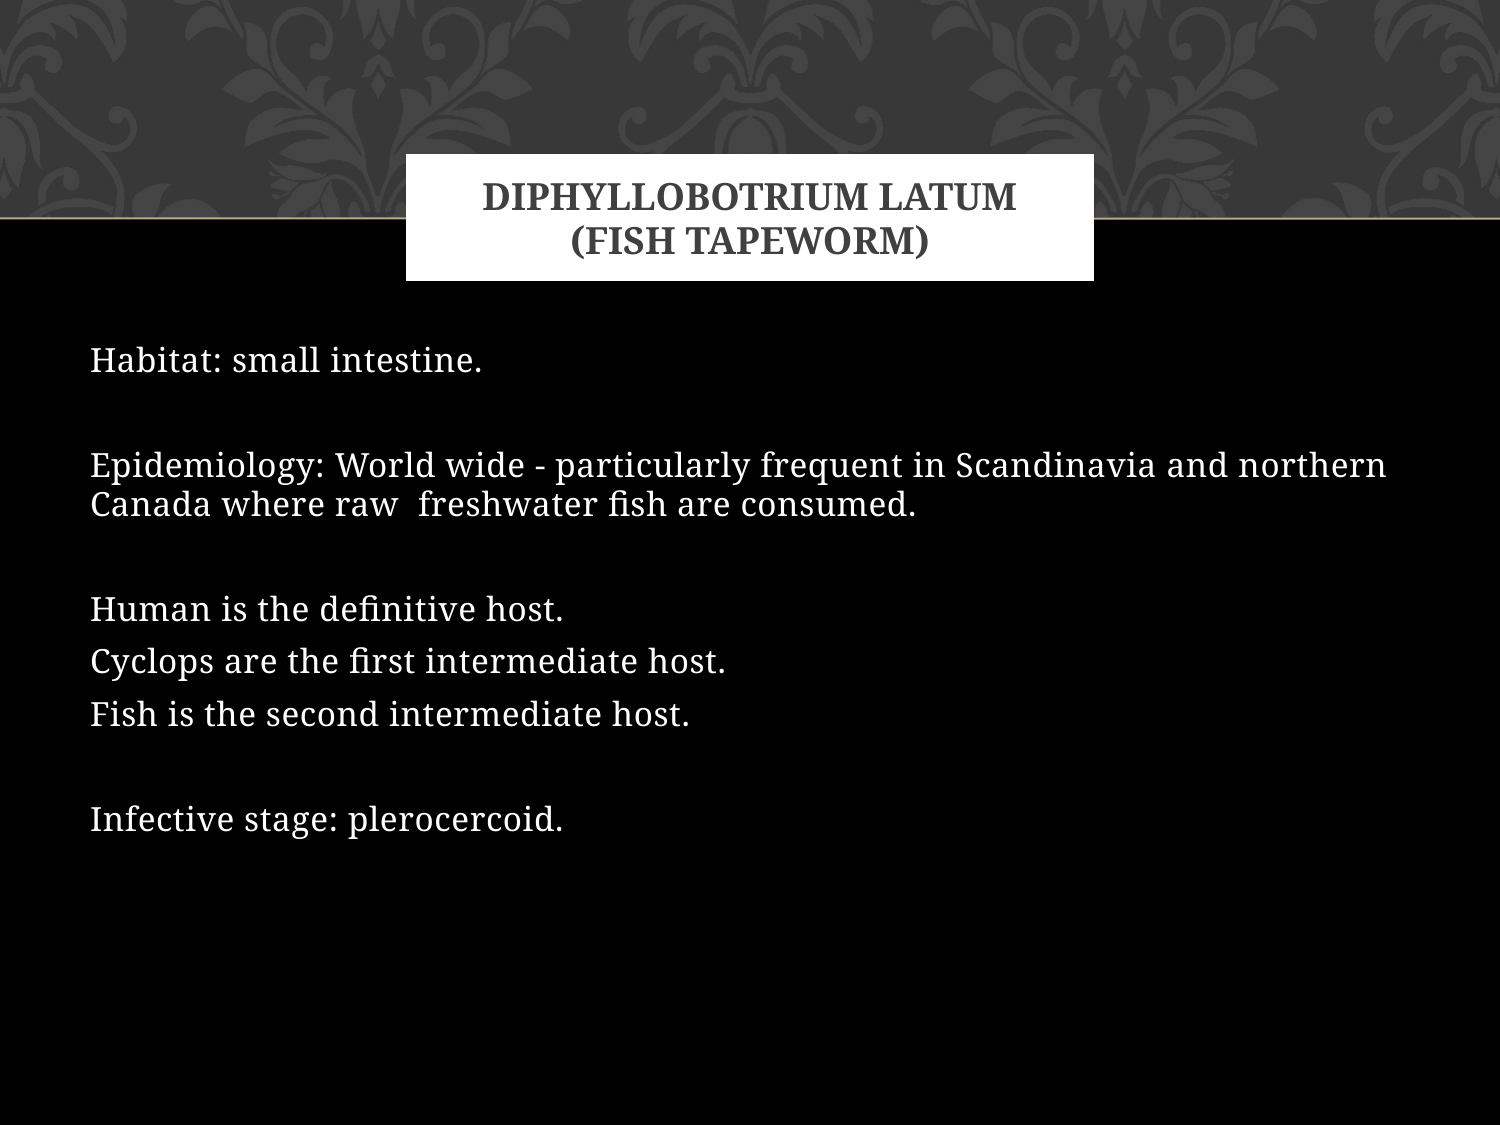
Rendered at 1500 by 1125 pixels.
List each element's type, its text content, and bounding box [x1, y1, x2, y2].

list Habitat: small intestine. Epidemiology: World wide - particularly frequent in Scandinavia and northern Canada where raw freshwater fish are consumed. Human is the definitive host. Cyclops are the first intermediate host. Fish is the second intermediate host. Infective stage: plerocercoid. [75, 331, 1425, 1000]
title Diphyllobotrium latum (fish tapeworm) [406, 154, 1094, 281]
